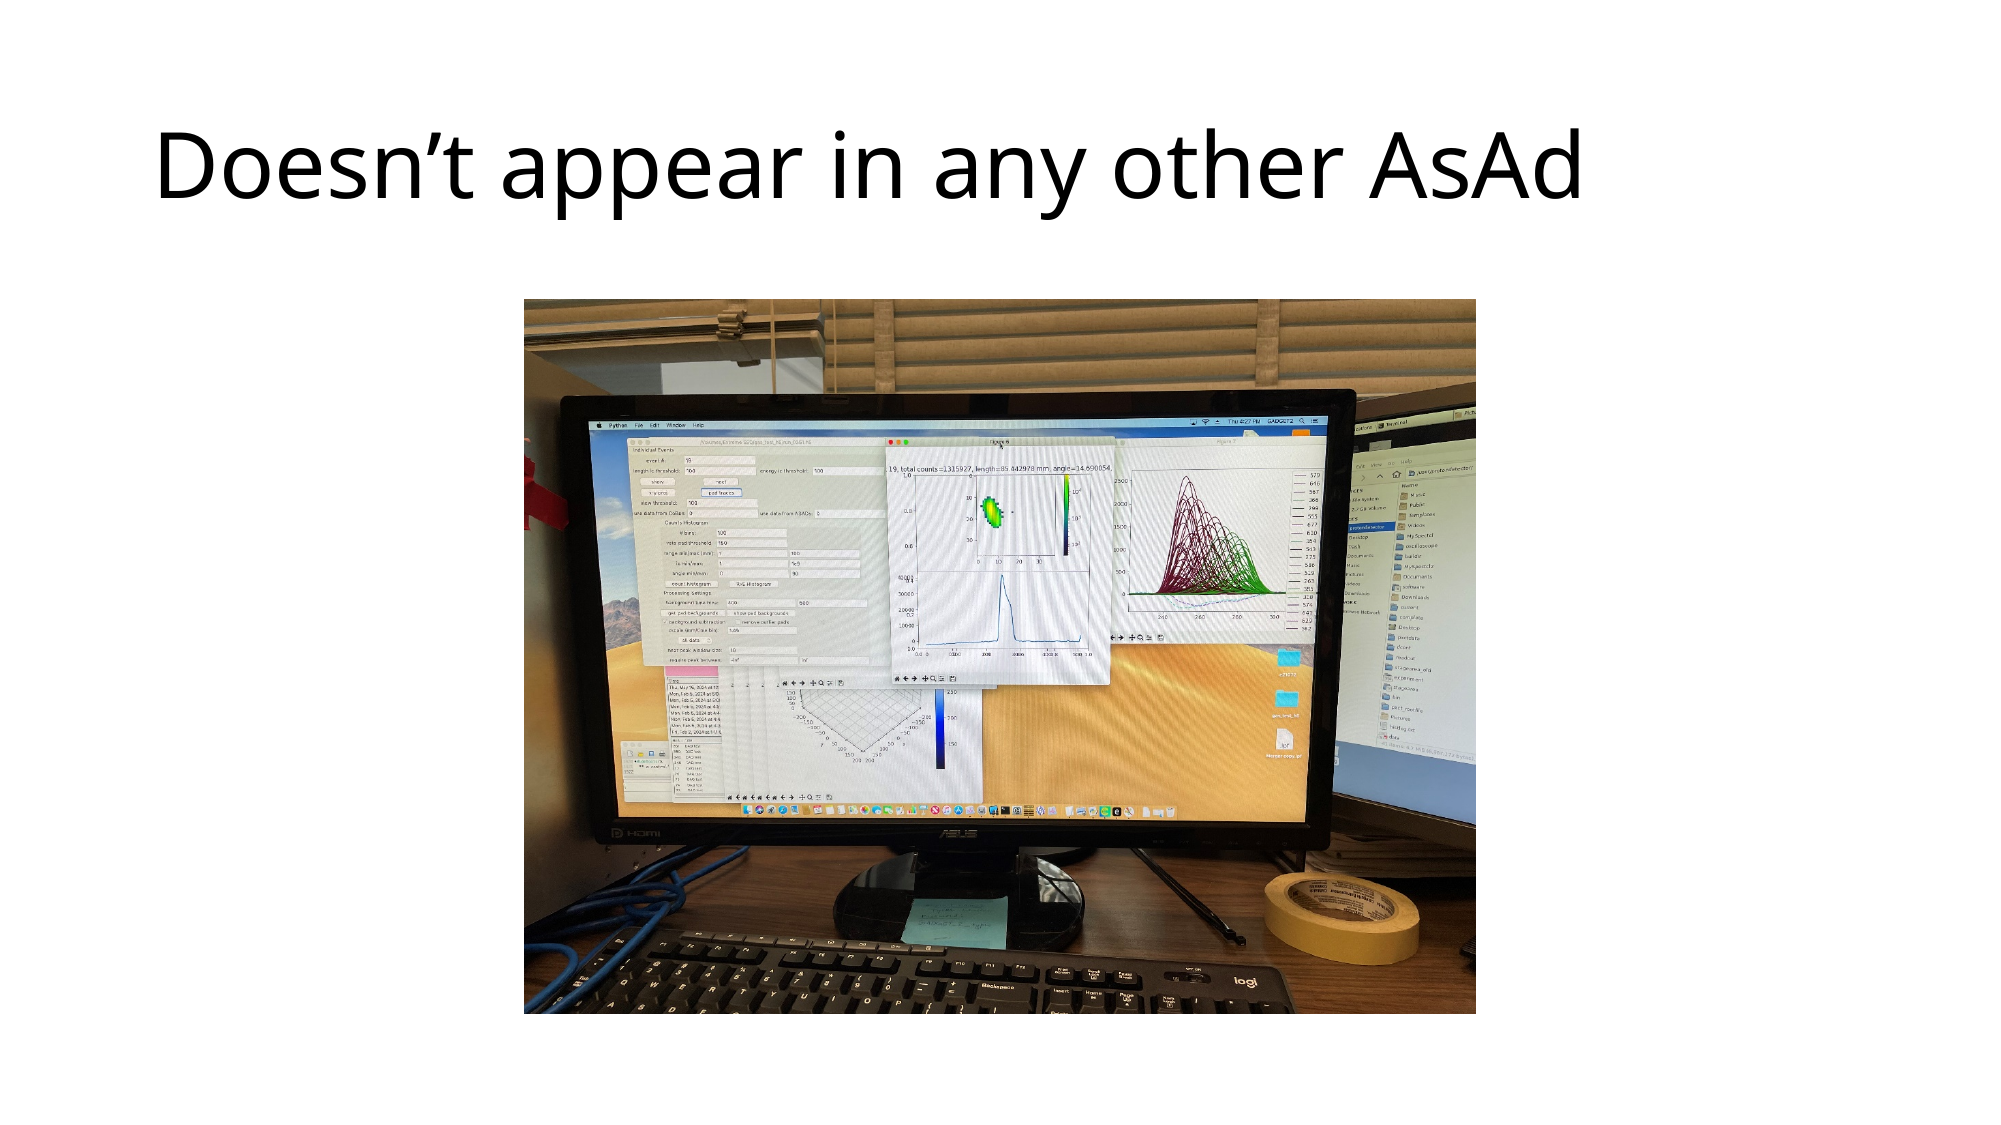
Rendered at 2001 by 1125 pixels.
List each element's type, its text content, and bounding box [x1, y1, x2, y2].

title Doesn’t appear in any other AsAd [137, 59, 1863, 278]
picture [524, 299, 1476, 1014]
